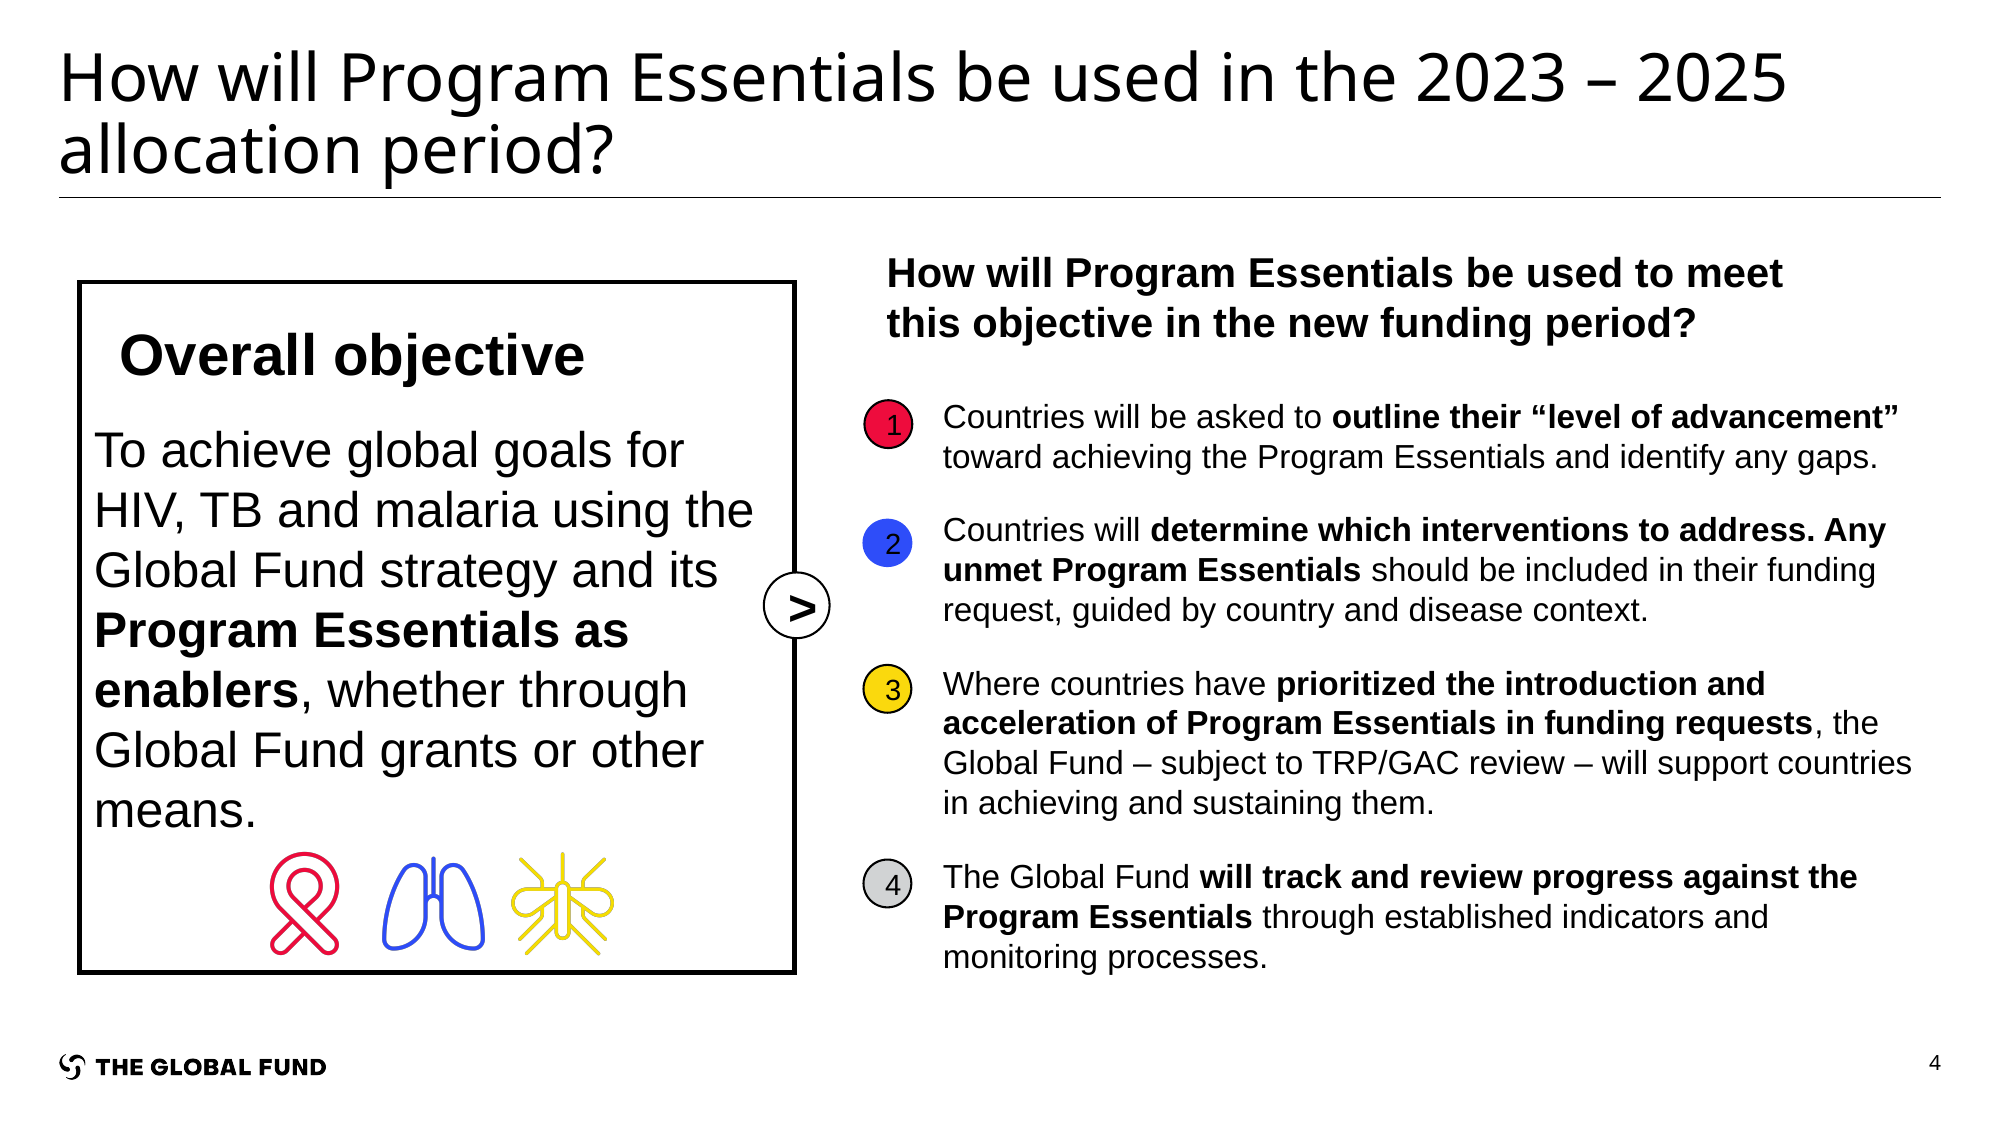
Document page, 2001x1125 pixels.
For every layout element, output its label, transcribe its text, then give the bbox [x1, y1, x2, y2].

text_box 1 [863, 399, 914, 450]
title How will Program Essentials be used in the 2023 – 2025 allocation period? [59, 44, 1941, 122]
text_box The Global Fund will track and review progress against the Program Essentials through established indicators and monitoring processes. [928, 847, 1935, 983]
text_box 2 [862, 518, 913, 568]
text_box Countries will determine which interventions to address. Any unmet Program Essentials should be included in their funding request, guided by country and disease context. [928, 500, 1921, 636]
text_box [248, 847, 619, 960]
text_box > [762, 571, 831, 640]
text_box Where countries have prioritized the introduction and acceleration of Program Essentials in funding requests, the Global Fund – subject to TRP/GAC review – will support countries in achieving and sustaining them. [928, 654, 1935, 829]
text_box 4 [862, 858, 913, 909]
text_box 3 [862, 663, 913, 714]
slide_number 4 [1793, 1017, 1941, 1078]
text_box How will Program Essentials be used to meet this objective in the new funding period? [871, 238, 1873, 354]
text_box Countries will be asked to outline their “level of advancement” toward achieving the Program Essentials and identify any gaps. [928, 388, 1935, 483]
picture [59, 1054, 326, 1080]
text_box Overall objective [104, 309, 729, 458]
text_box To achieve global goals for HIV, TB and malaria using the Global Fund strategy and its Program Essentials as enablers, whether through Global Fund grants or other means. [78, 281, 795, 974]
